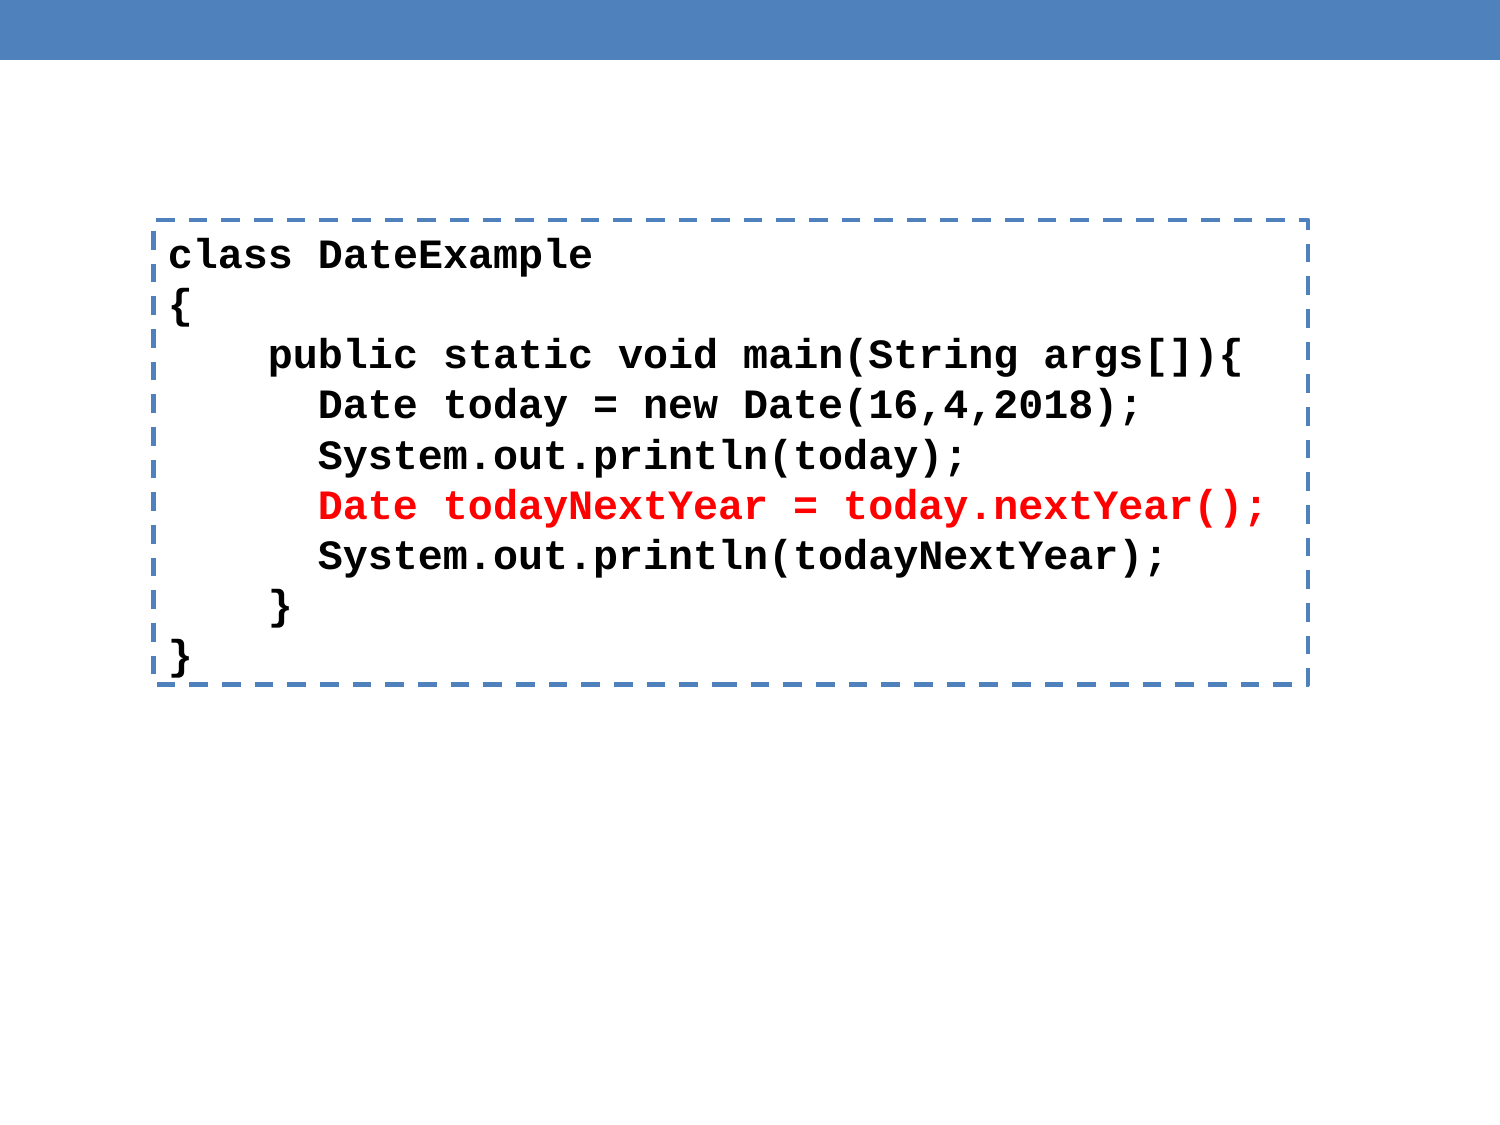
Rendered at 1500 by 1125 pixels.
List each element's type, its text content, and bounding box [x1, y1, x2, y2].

text_box class DateExample { public static void main(String args[]){ Date today = new Date(16,4,2018); System.out.println(today); Date todayNextYear = today.nextYear(); System.out.println(todayNextYear); } } [153, 219, 1308, 685]
